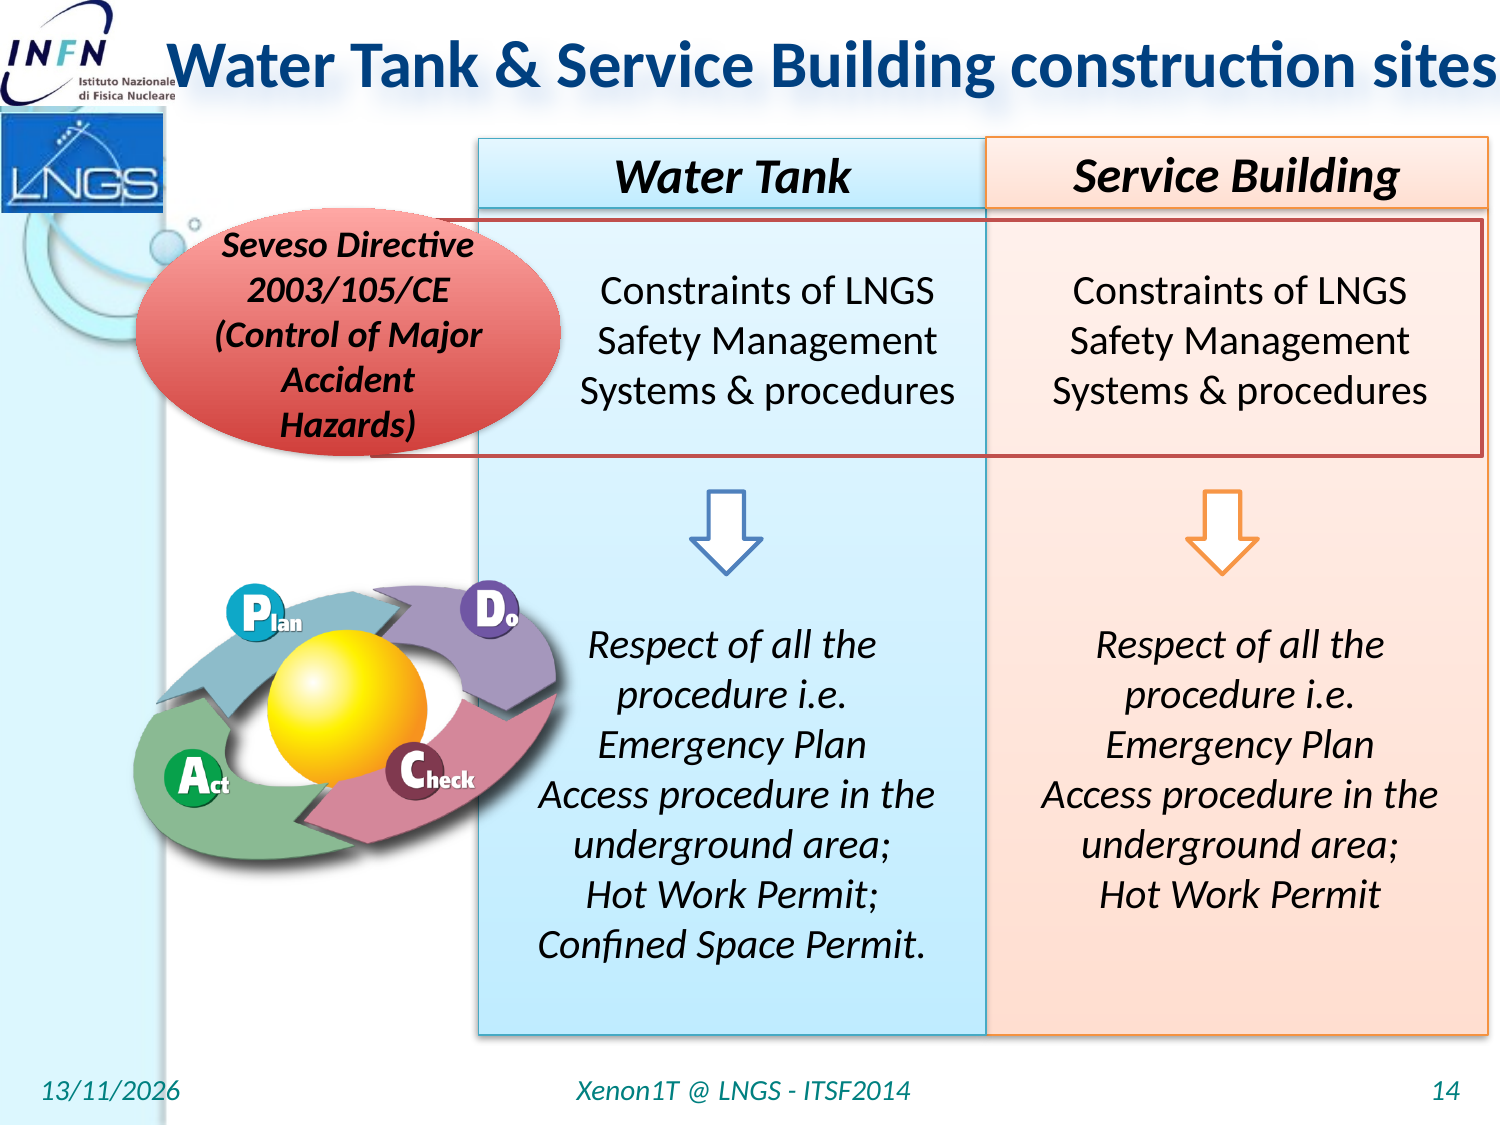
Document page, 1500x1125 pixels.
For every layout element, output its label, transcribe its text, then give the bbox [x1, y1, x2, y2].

text_box Respect of all the procedure i.e. Emergency Plan Access procedure in the underground area; Hot Work Permit; Confined Space Permit. [513, 609, 951, 975]
text_box Respect of all the procedure i.e. Emergency Plan Access procedure in the underground area; Hot Work Permit [1021, 609, 1459, 925]
footer Xenon1T @ LNGS - ITSF2014 [324, 1074, 1163, 1103]
text_box Service Building [985, 136, 1489, 209]
text_box Seveso Directive 2003/105/CE (Control of Major Accident Hazards) [135, 208, 549, 457]
slide_number 14 [1299, 1074, 1475, 1103]
text_box [688, 489, 764, 577]
text_box Water Tank [478, 138, 982, 209]
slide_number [24, 1074, 200, 1103]
text_box Water Tank & Service Building construction sites [167, 0, 1500, 126]
text_box [1185, 489, 1260, 577]
text_box [415, 218, 1484, 458]
text_box [478, 458, 987, 1036]
text_box [990, 214, 1489, 1036]
text_box Constraints of LNGS Safety Management Systems & procedures [549, 255, 987, 421]
picture [0, 0, 1500, 1125]
text_box Constraints of LNGS Safety Management Systems & procedures [1021, 255, 1459, 421]
